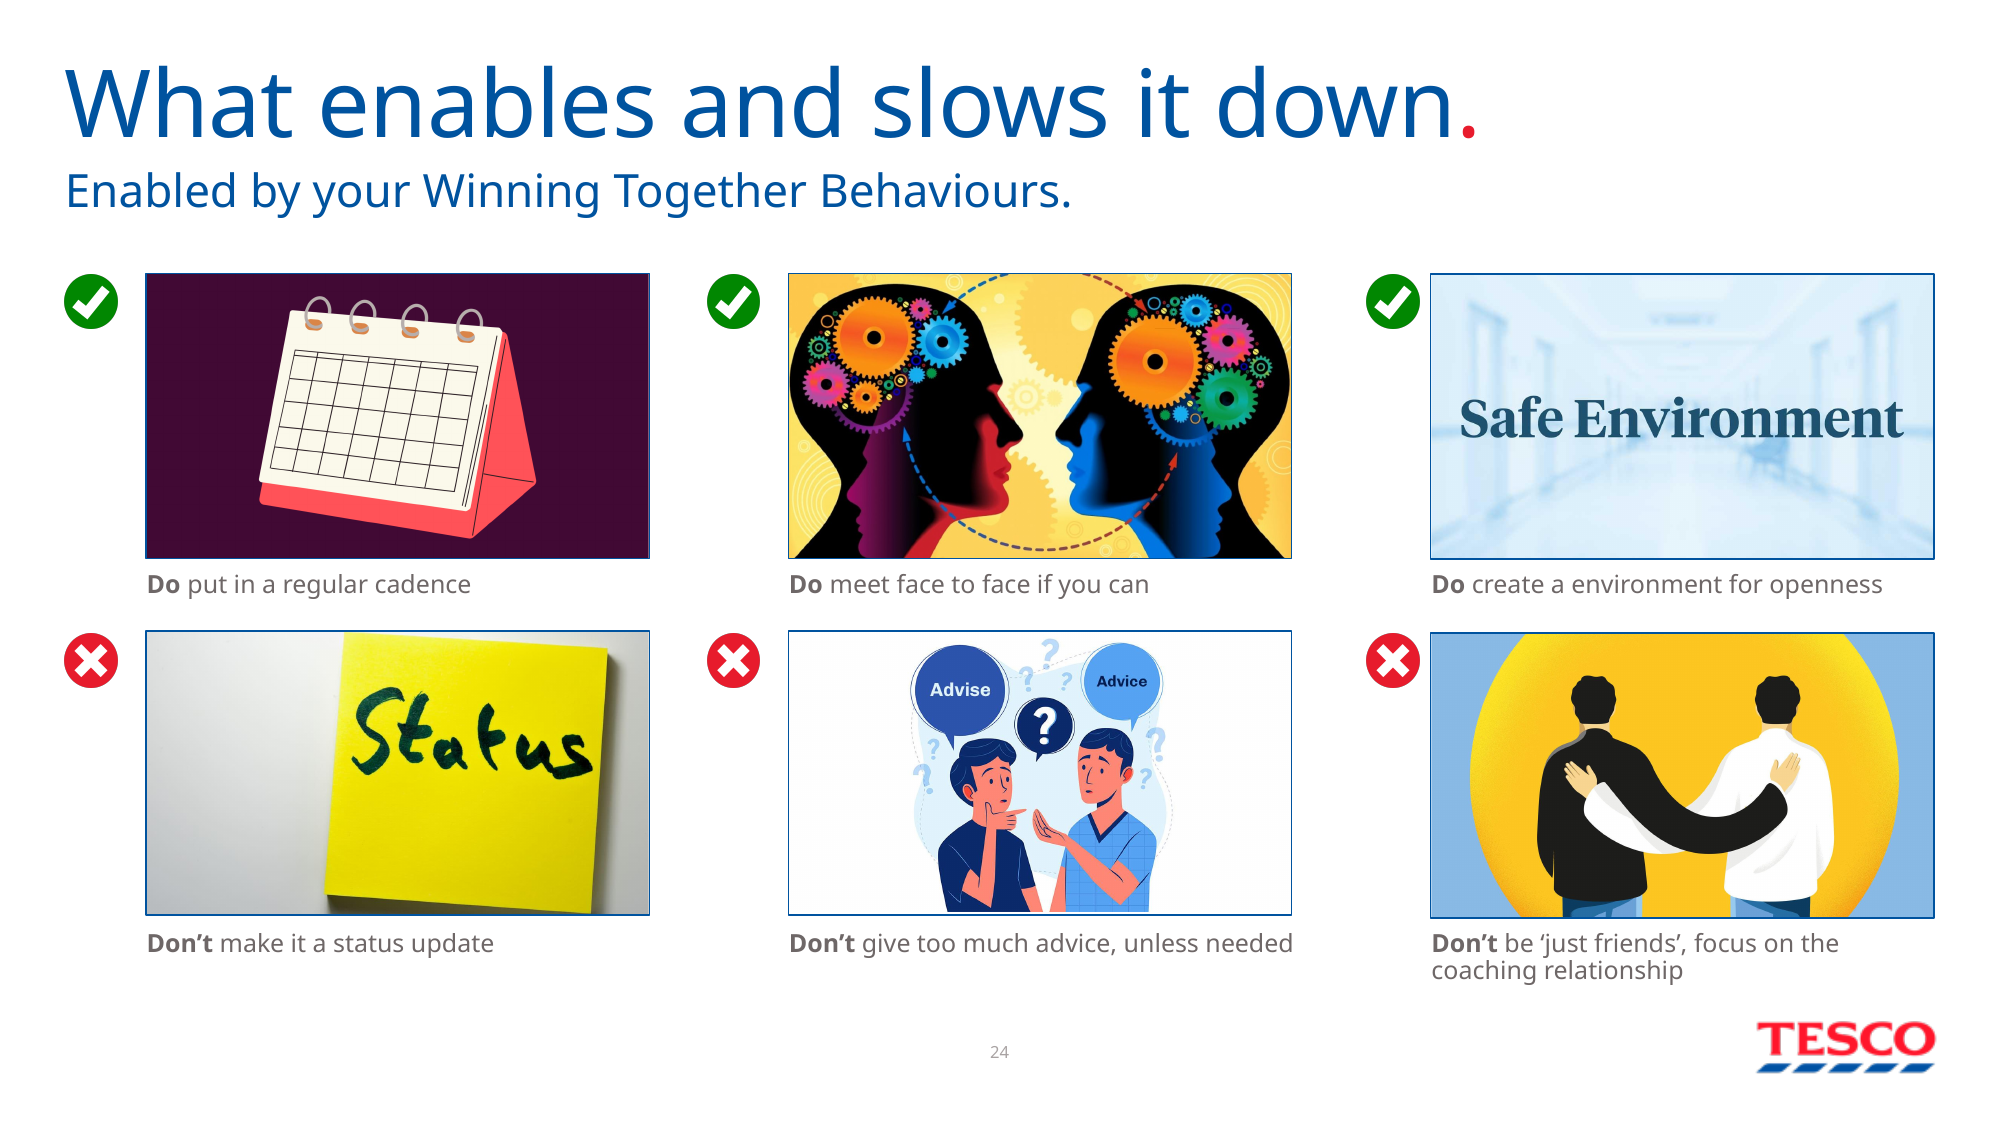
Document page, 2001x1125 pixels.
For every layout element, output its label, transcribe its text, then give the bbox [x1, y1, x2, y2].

picture [146, 274, 649, 558]
list Do put in a regular cadence [146, 571, 649, 610]
picture [706, 633, 760, 688]
picture [789, 631, 1291, 915]
text_box Don’t give too much advice, unless needed [788, 930, 1320, 968]
list Enabled by your Winning Together Behaviours. [64, 165, 1935, 243]
picture [146, 631, 649, 915]
picture [64, 633, 118, 688]
picture [1366, 633, 1420, 688]
picture [788, 274, 1291, 558]
picture [706, 274, 760, 329]
picture [64, 274, 118, 329]
text_box Do create a environment for openness [1431, 571, 1934, 610]
picture [1431, 633, 1934, 918]
title What enables and slows it down. [64, 56, 1935, 164]
picture [1754, 1020, 1938, 1075]
picture [1366, 274, 1420, 329]
text_box Don’t be ‘just friends’, focus on the coaching relationship [1431, 930, 1934, 969]
text_box Do meet face to face if you can [789, 571, 1291, 610]
picture [1431, 274, 1934, 559]
text_box Don’t make it a status update [146, 930, 649, 969]
